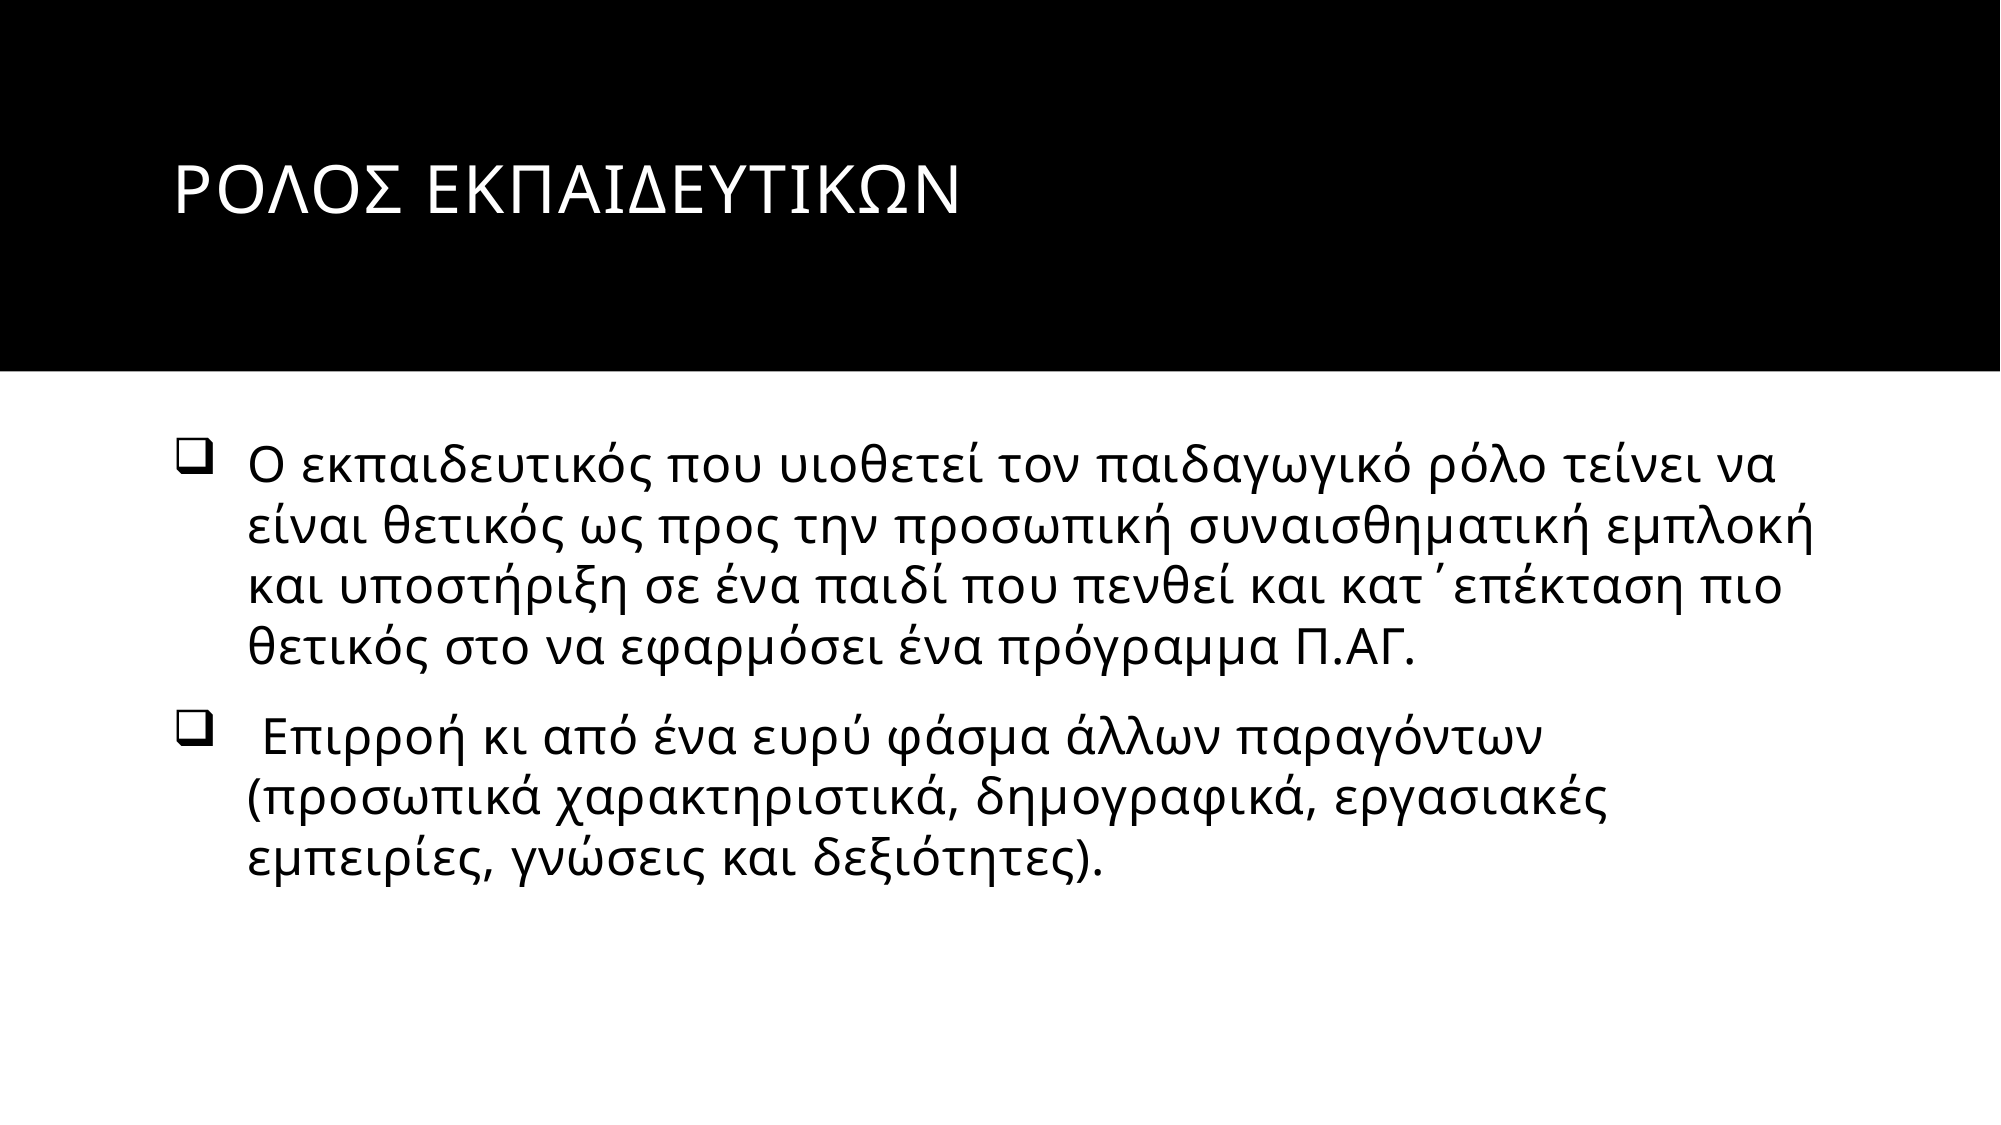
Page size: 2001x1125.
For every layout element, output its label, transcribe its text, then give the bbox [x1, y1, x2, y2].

list Ο εκπαιδευτικός που υιοθετεί τον παιδαγωγικό ρόλο τείνει να είναι θετικός ως προς την προσωπική συναισθηματική εμπλοκή και υποστήριξη σε ένα παιδί που πενθεί και κατ΄επέκταση πιο θετικός στο να εφαρμόσει ένα πρόγραμμα Π.ΑΓ. Επιρροή κι από ένα ευρύ φάσμα άλλων παραγόντων (προσωπικά χαρακτηριστικά, δημογραφικά, εργασιακές εμπειρίες, γνώσεις και δεξιότητες). [157, 424, 1842, 1014]
title ΡΟΛΟΣ ΕΚΠΑΙΔΕΥΤΙΚΩΝ [157, 52, 1842, 332]
